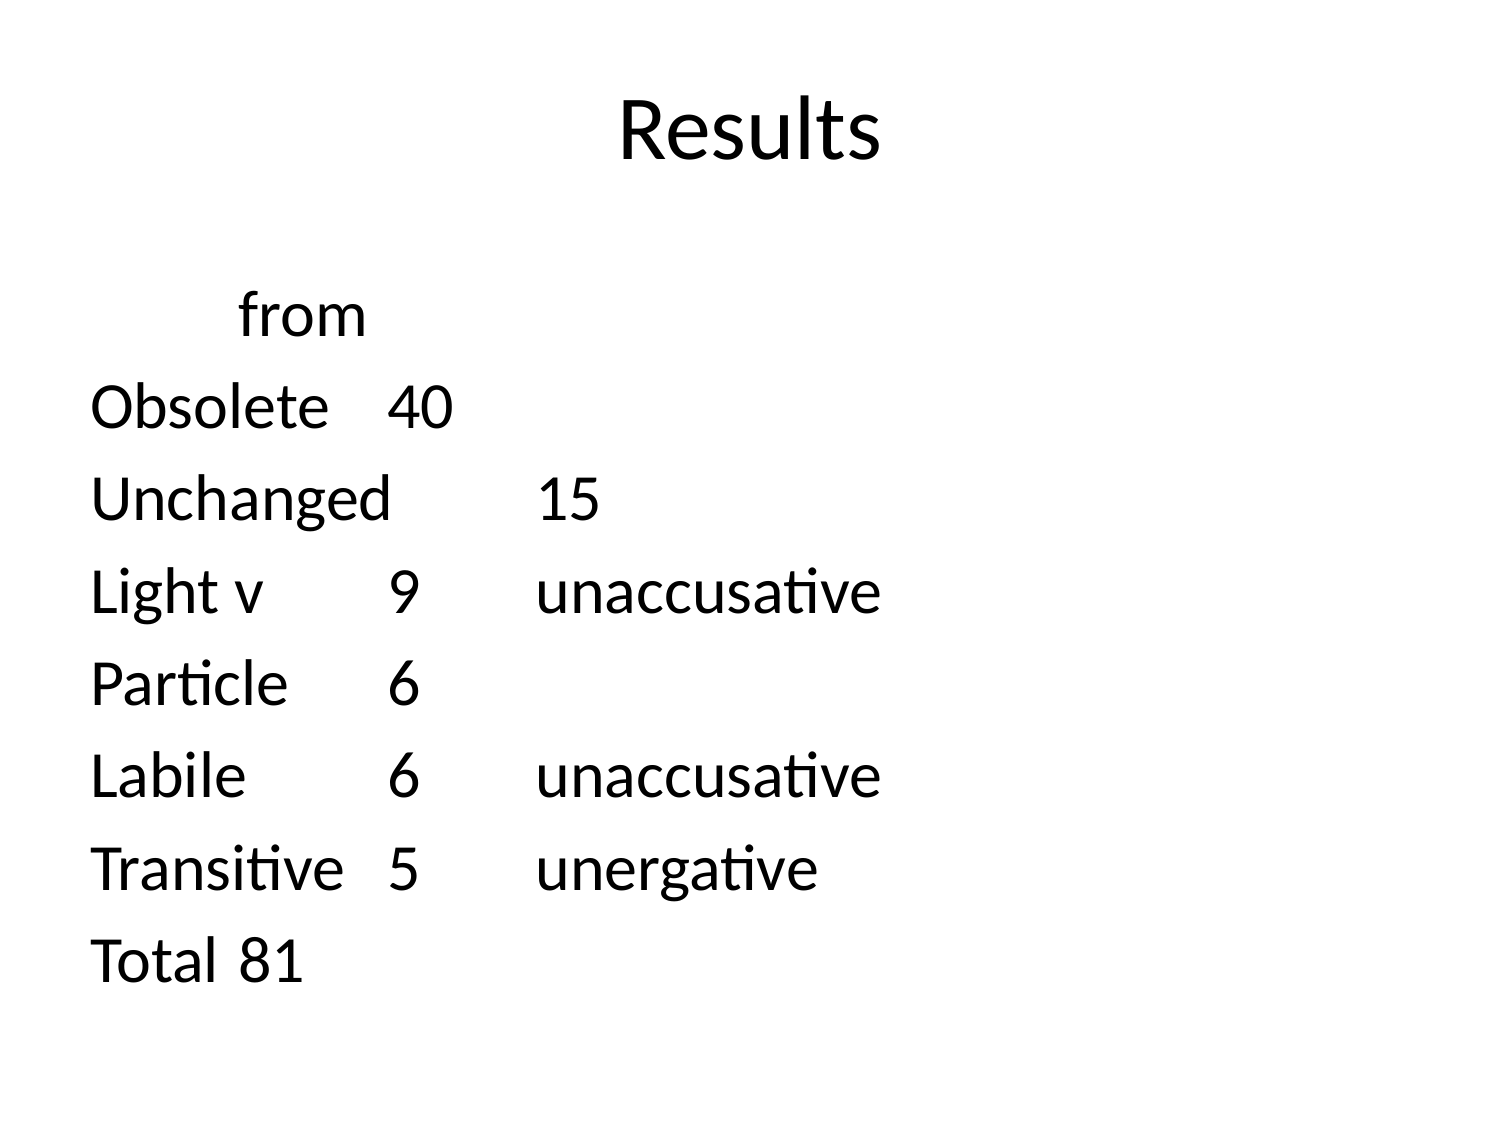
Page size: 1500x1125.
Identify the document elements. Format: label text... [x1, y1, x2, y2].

title Results [75, 45, 1425, 200]
list from Obsolete 40 Unchanged 15 Light v 9 unaccusative Particle 6 Labile 6 unaccusative Transitive 5 unergative Total 81 [75, 262, 1425, 1005]
